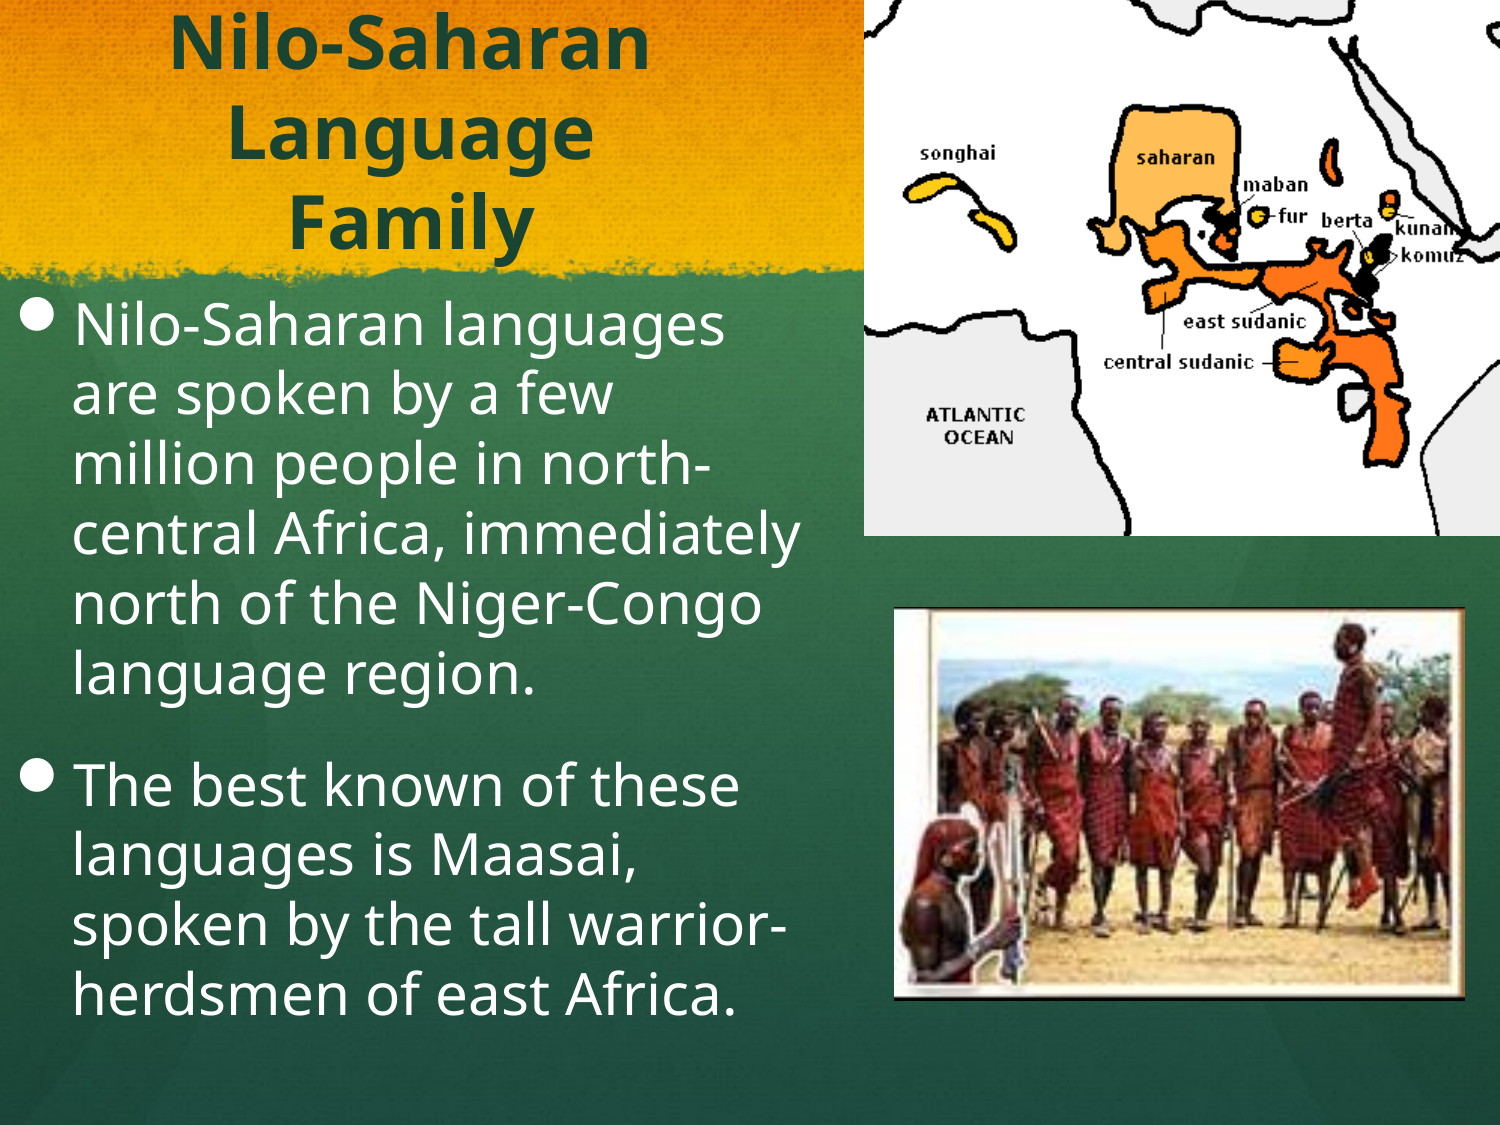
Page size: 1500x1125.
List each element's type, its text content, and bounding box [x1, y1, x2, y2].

list Nilo-Saharan languages are spoken by a few million people in north-central Africa, immediately north of the Niger-Congo language region. The best known of these languages is Maasai, spoken by the tall warrior-herdsmen of east Africa. [0, 279, 827, 1125]
title Nilo-Saharan Language Family [125, 13, 696, 246]
picture [0, 0, 1500, 1125]
